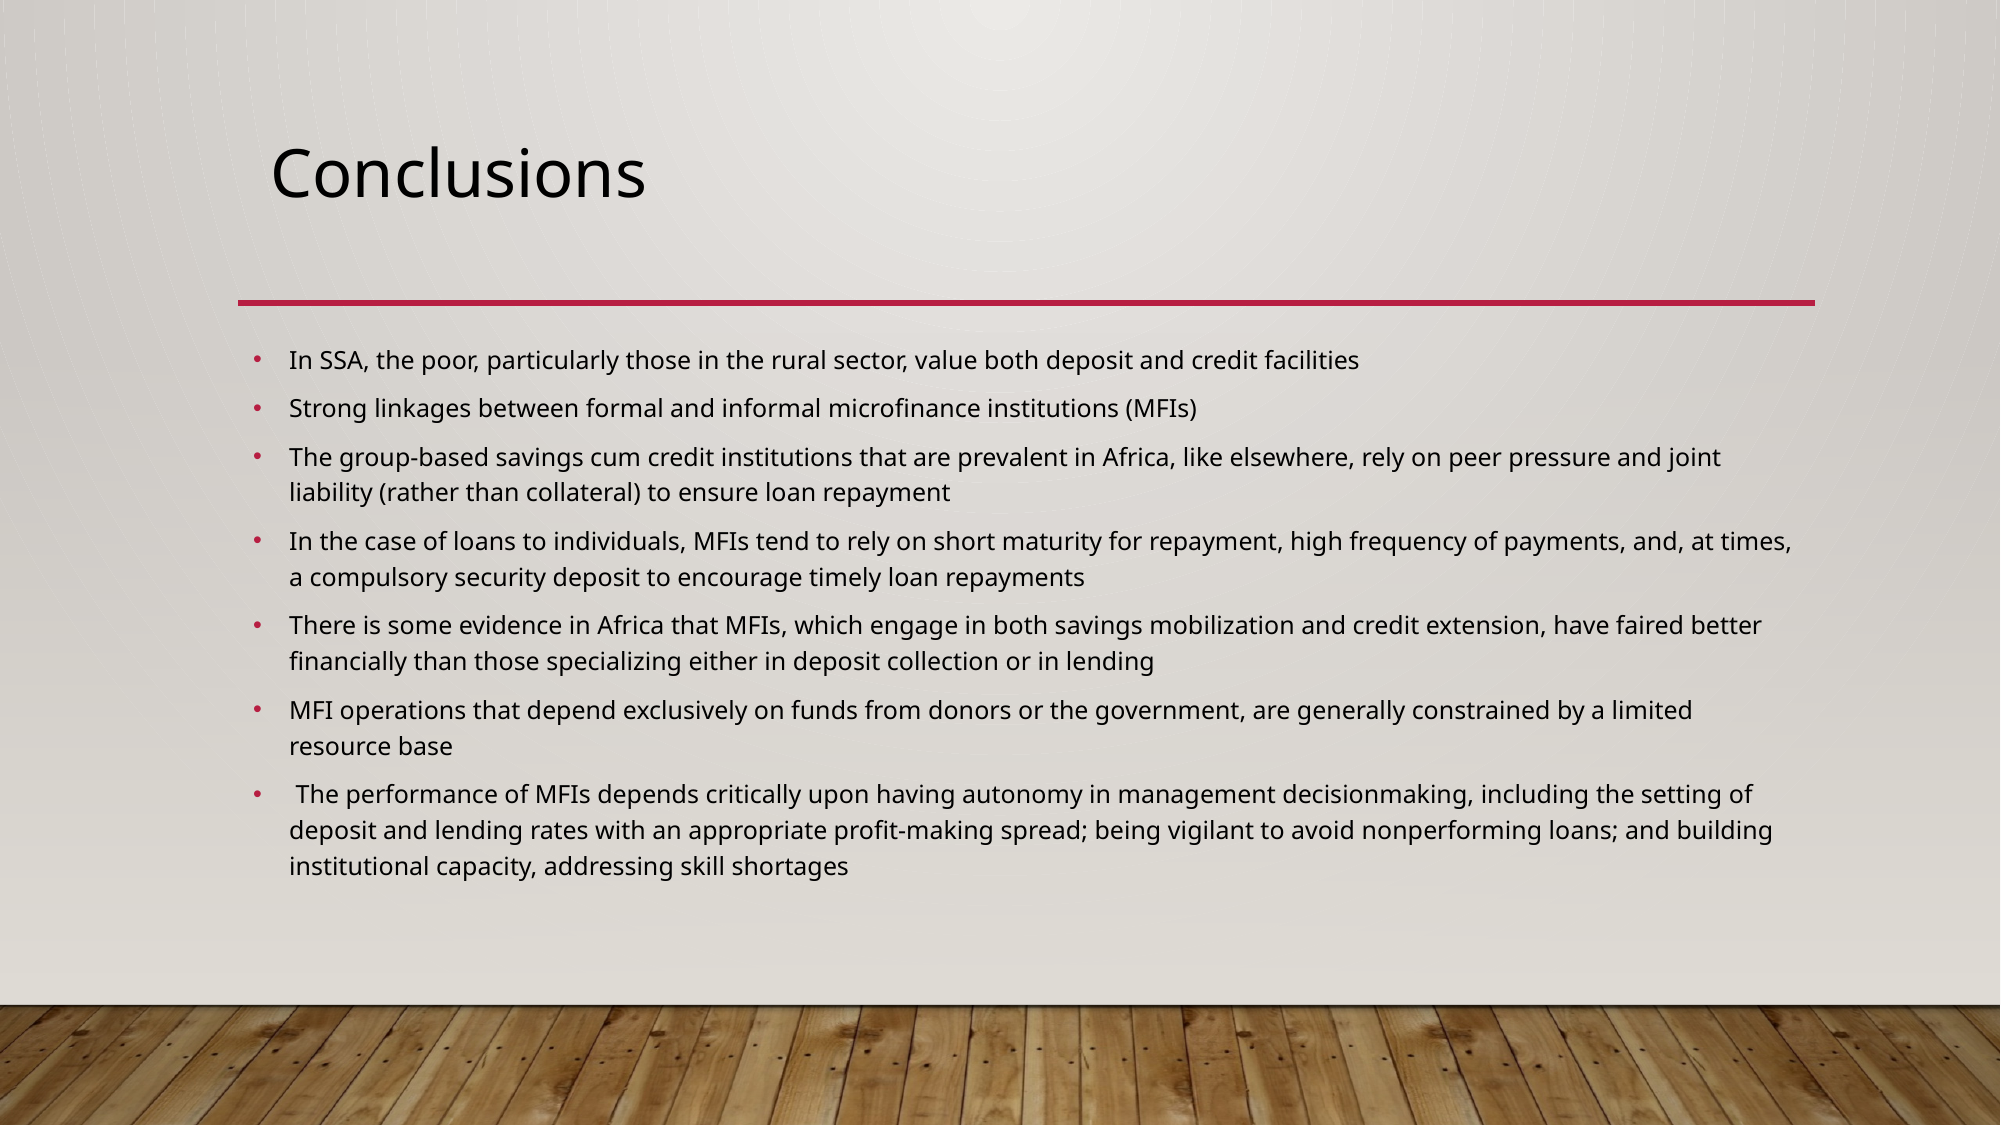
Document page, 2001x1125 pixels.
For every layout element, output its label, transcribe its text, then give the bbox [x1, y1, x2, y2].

picture [0, 1005, 2000, 1125]
title Conclusions [238, 131, 1814, 305]
list In SSA, the poor, particularly those in the rural sector, value both deposit and credit facilities Strong linkages between formal and informal microfinance institutions (MFIs) The group-based savings cum credit institutions that are prevalent in Africa, like elsewhere, rely on peer pressure and joint liability (rather than collateral) to ensure loan repayment In the case of loans to individuals, MFIs tend to rely on short maturity for repayment, high frequency of payments, and, at times, a compulsory security deposit to encourage timely loan repayments There is some evidence in Africa that MFIs, which engage in both savings mobilization and credit extension, have faired better financially than those specializing either in deposit collection or in lending MFI operations that depend exclusively on funds from donors or the government, are generally constrained by a limited resource base The performance of MFIs depends critically upon having autonomy in management decisionmaking, including the setting of deposit and lending rates with an appropriate profit-making spread; being vigilant to avoid nonperforming loans; and building institutional capacity, addressing skill shortages [238, 330, 1814, 897]
